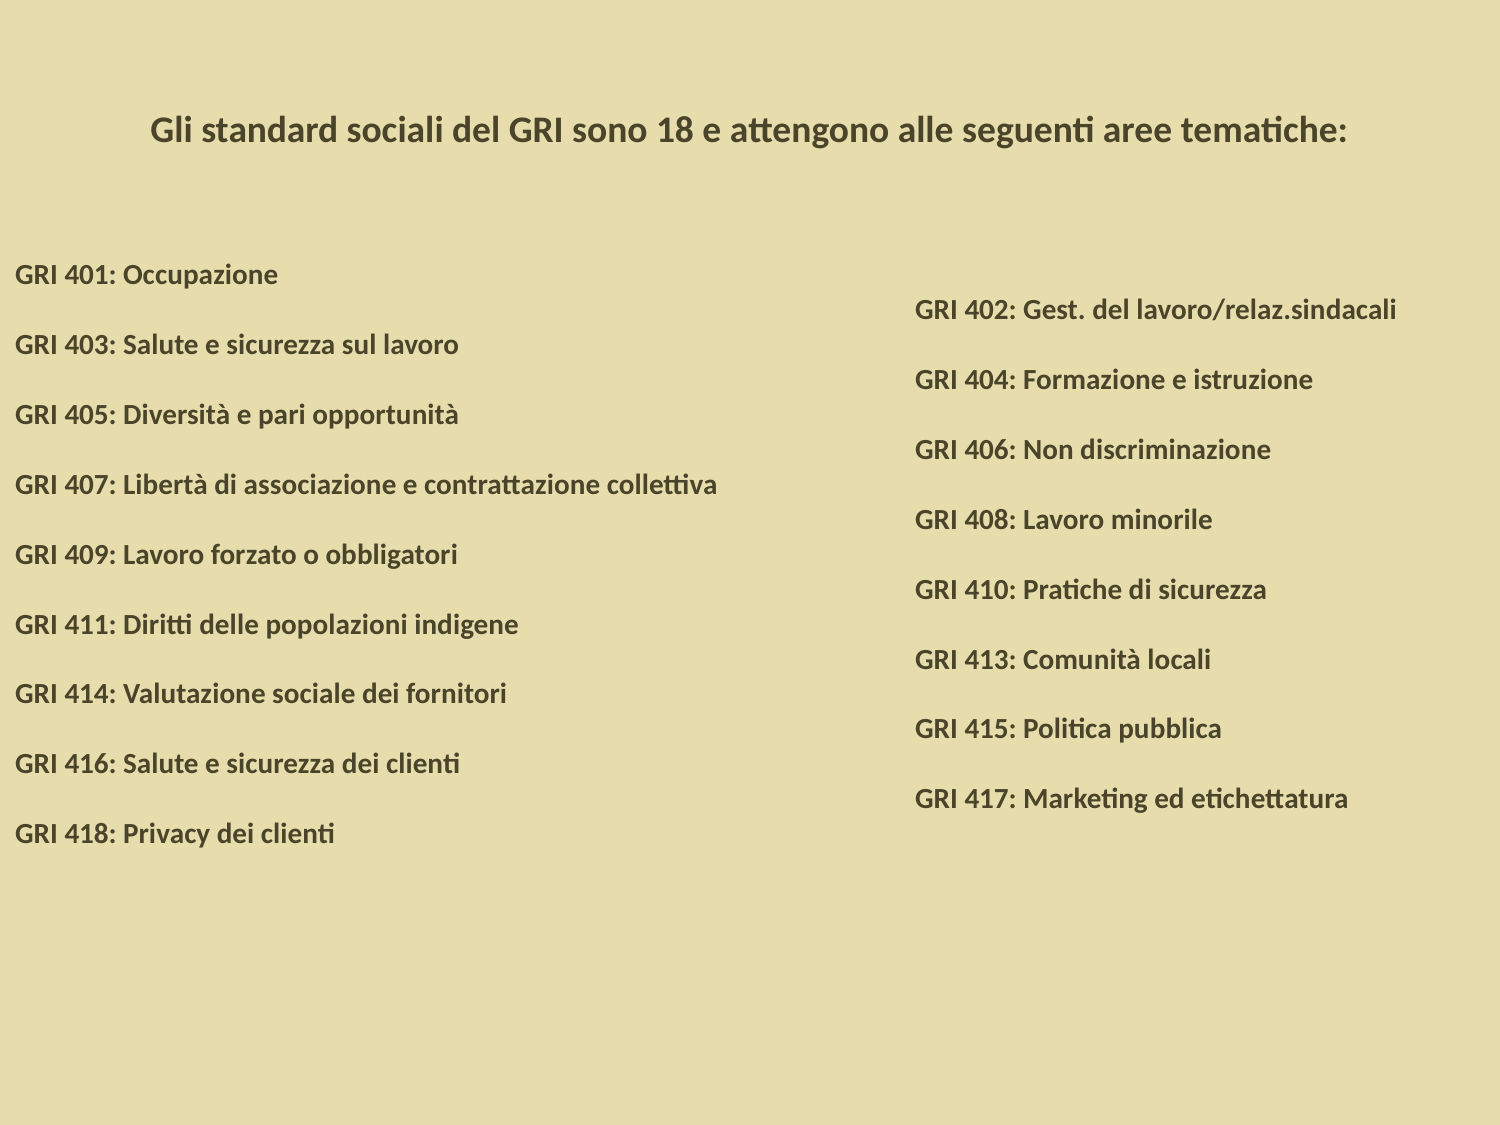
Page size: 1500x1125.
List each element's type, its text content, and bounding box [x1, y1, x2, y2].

text_box Gli standard sociali del GRI sono 18 e attengono alle seguenti aree tematiche: GRI 401: Occupazione GRI 402: Gest. del lavoro/relaz.sindacali GRI 403: Salute e sicurezza sul lavoro GRI 404: Formazione e istruzione GRI 405: Diversità e pari opportunità GRI 406: Non discriminazione GRI 407: Libertà di associazione e contrattazione collettiva GRI 408: Lavoro minorile GRI 409: Lavoro forzato o obbligatori GRI 410: Pratiche di sicurezza GRI 411: Diritti delle popolazioni indigene GRI 413: Comunità locali GRI 414: Valutazione sociale dei fornitori GRI 415: Politica pubblica GRI 416: Salute e sicurezza dei clienti GRI 417: Marketing ed etichettatura GRI 418: Privacy dei clienti [0, 52, 1500, 1125]
